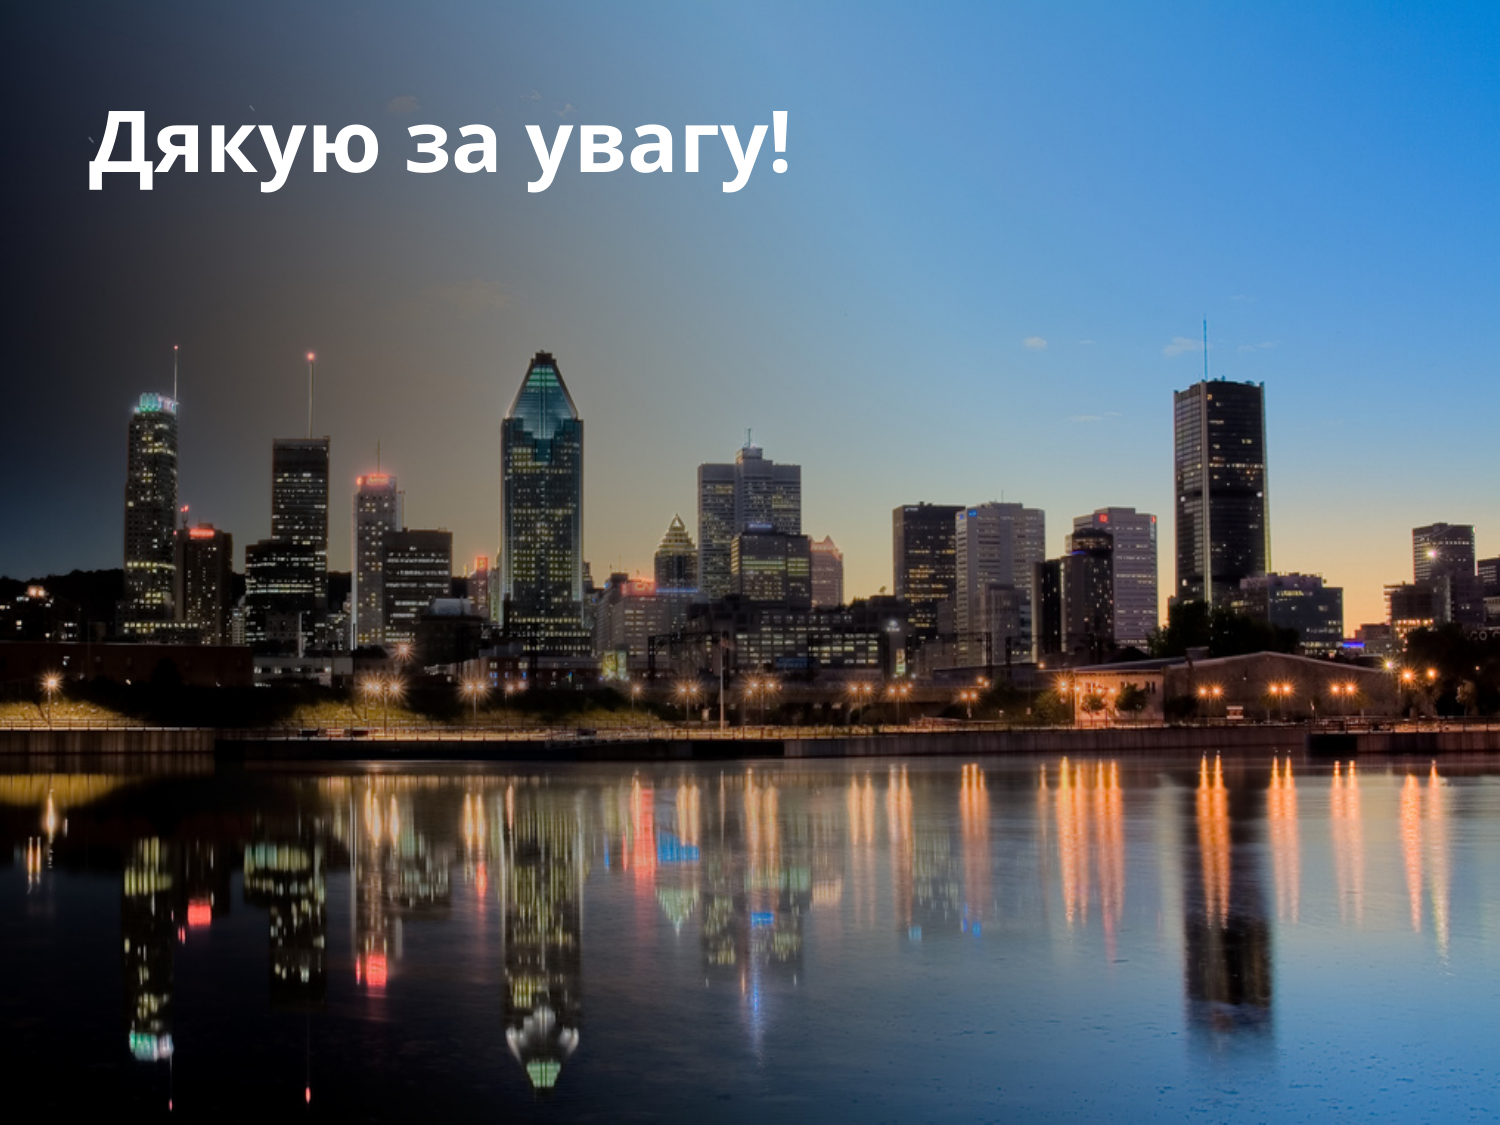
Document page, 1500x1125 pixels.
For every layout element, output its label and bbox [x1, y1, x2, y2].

list [0, 0, 1500, 1125]
